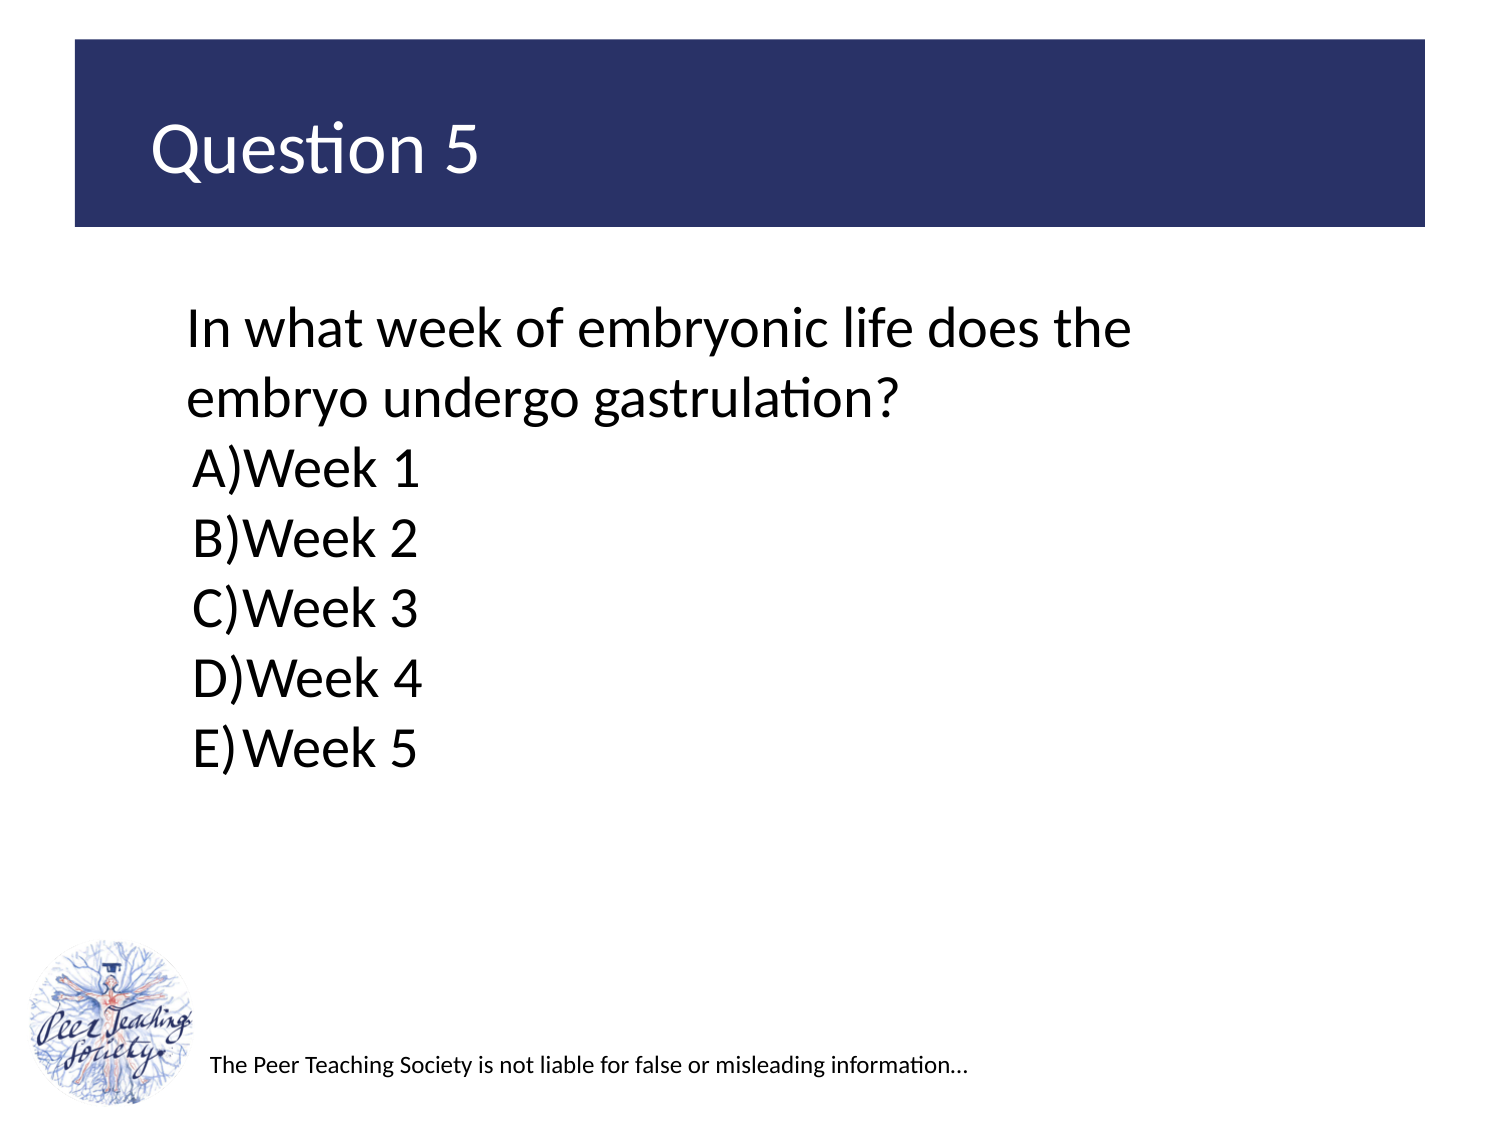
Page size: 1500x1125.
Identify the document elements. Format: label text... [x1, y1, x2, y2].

list In what week of embryonic life does the embryo undergo gastrulation? Week 1 Week 2 Week 3 Week 4 Week 5 [175, 284, 1260, 841]
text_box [74, 39, 1426, 228]
picture [26, 938, 195, 1107]
